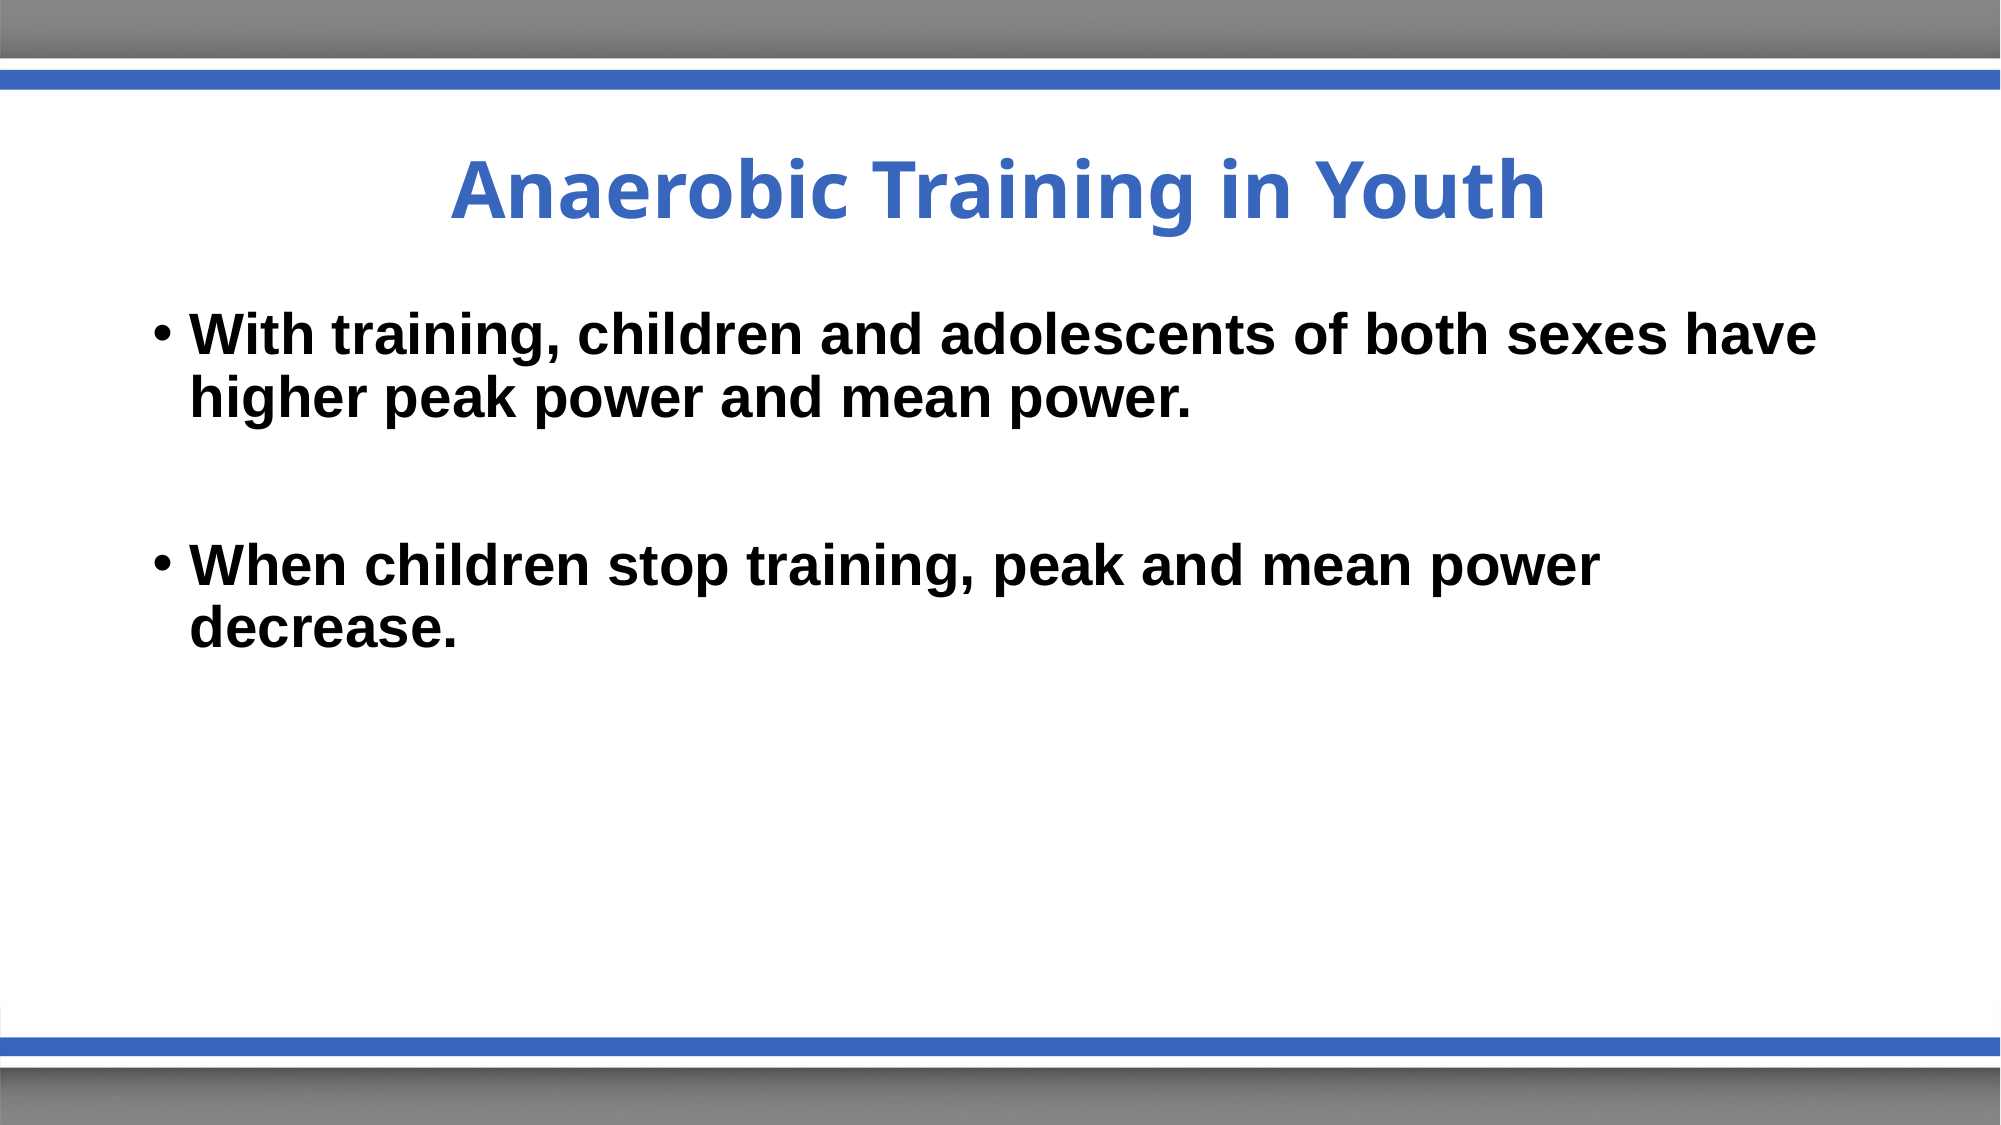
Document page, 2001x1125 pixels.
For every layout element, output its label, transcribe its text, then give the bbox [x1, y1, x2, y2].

list With training, children and adolescents of both sexes have higher peak power and mean power. When children stop training, peak and mean power decrease. [137, 296, 1863, 981]
picture [0, 0, 2001, 1125]
title Anaerobic Training in Youth [137, 159, 1863, 227]
